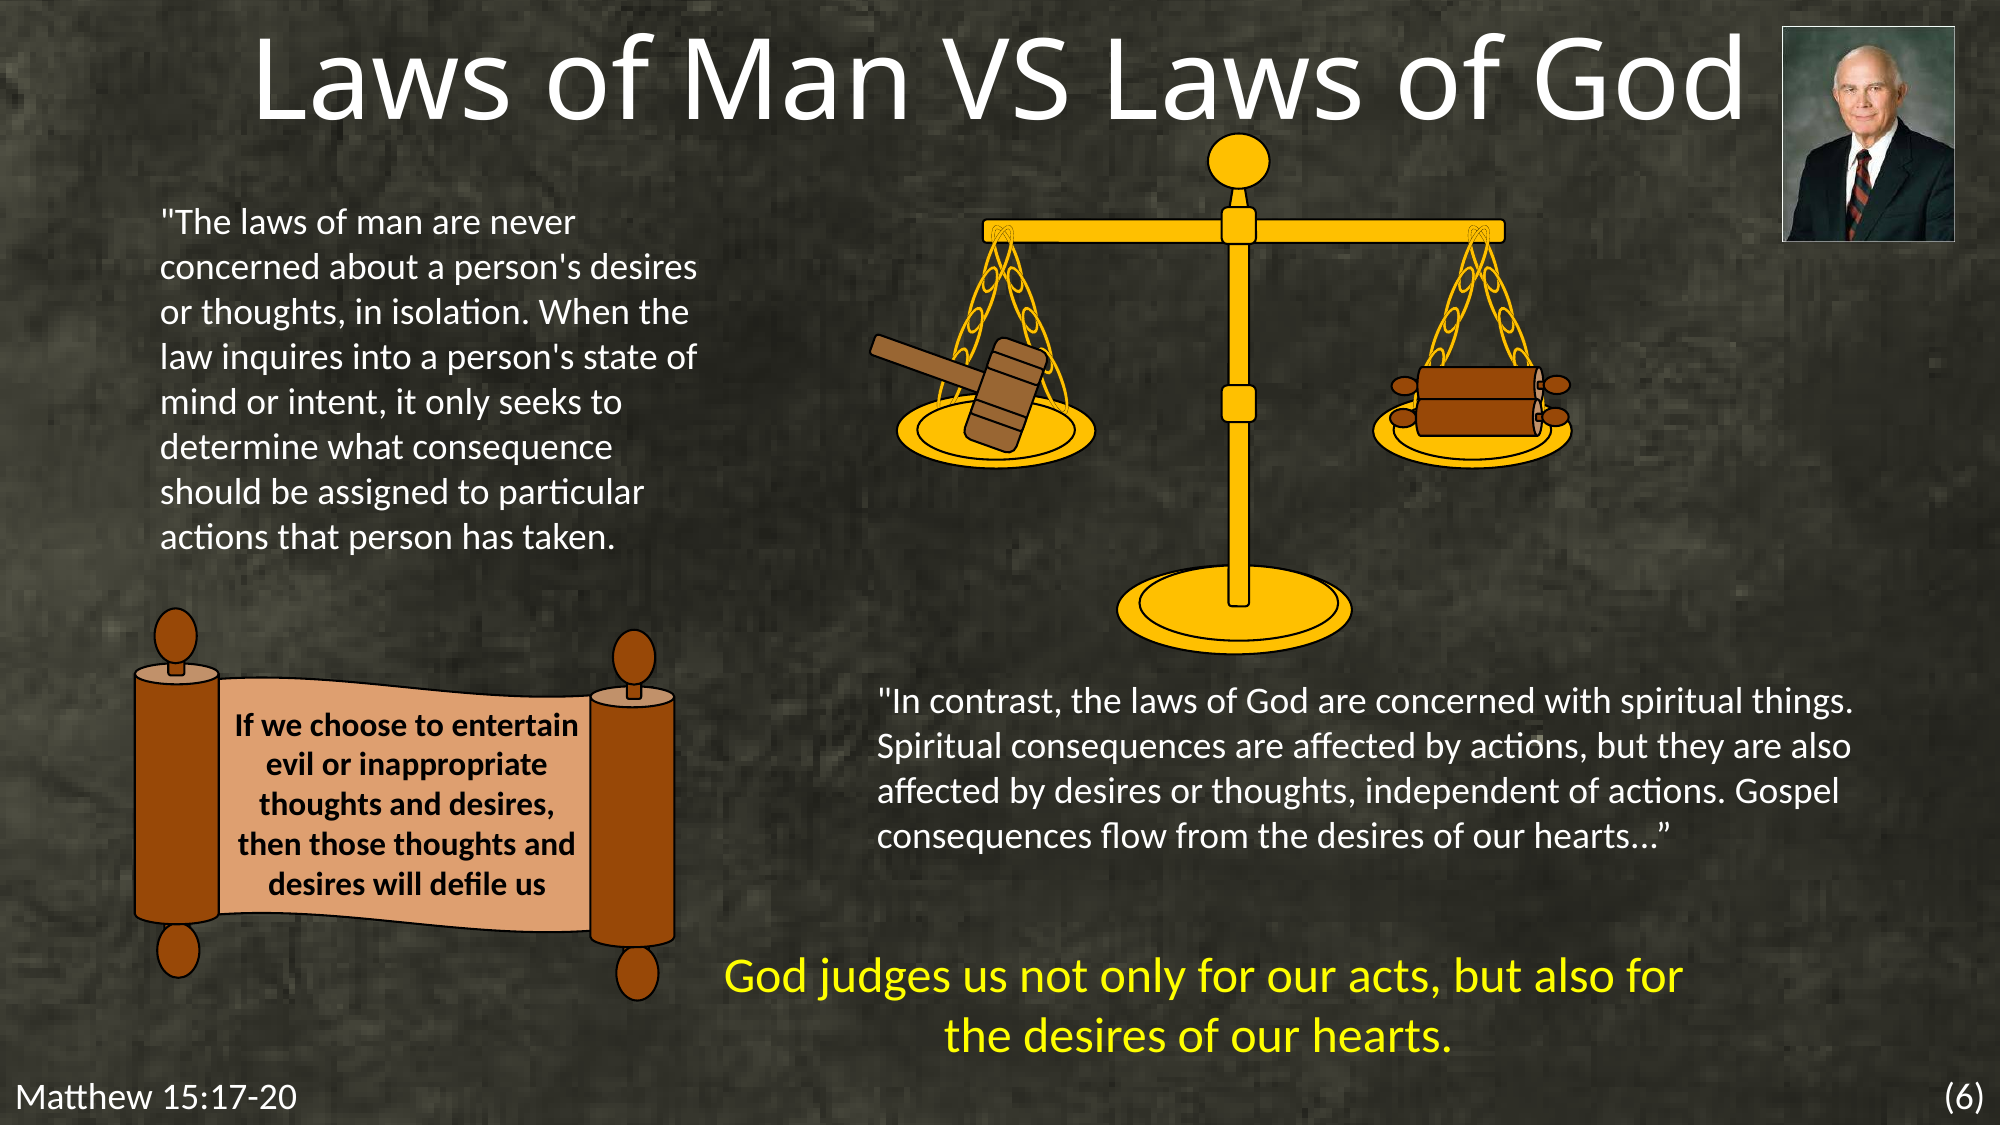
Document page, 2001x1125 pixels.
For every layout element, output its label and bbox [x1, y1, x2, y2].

picture [0, 0, 2000, 1125]
text_box [896, 133, 1572, 655]
text_box [134, 608, 675, 1001]
text_box [897, 290, 1006, 461]
text_box [1445, 311, 1515, 492]
